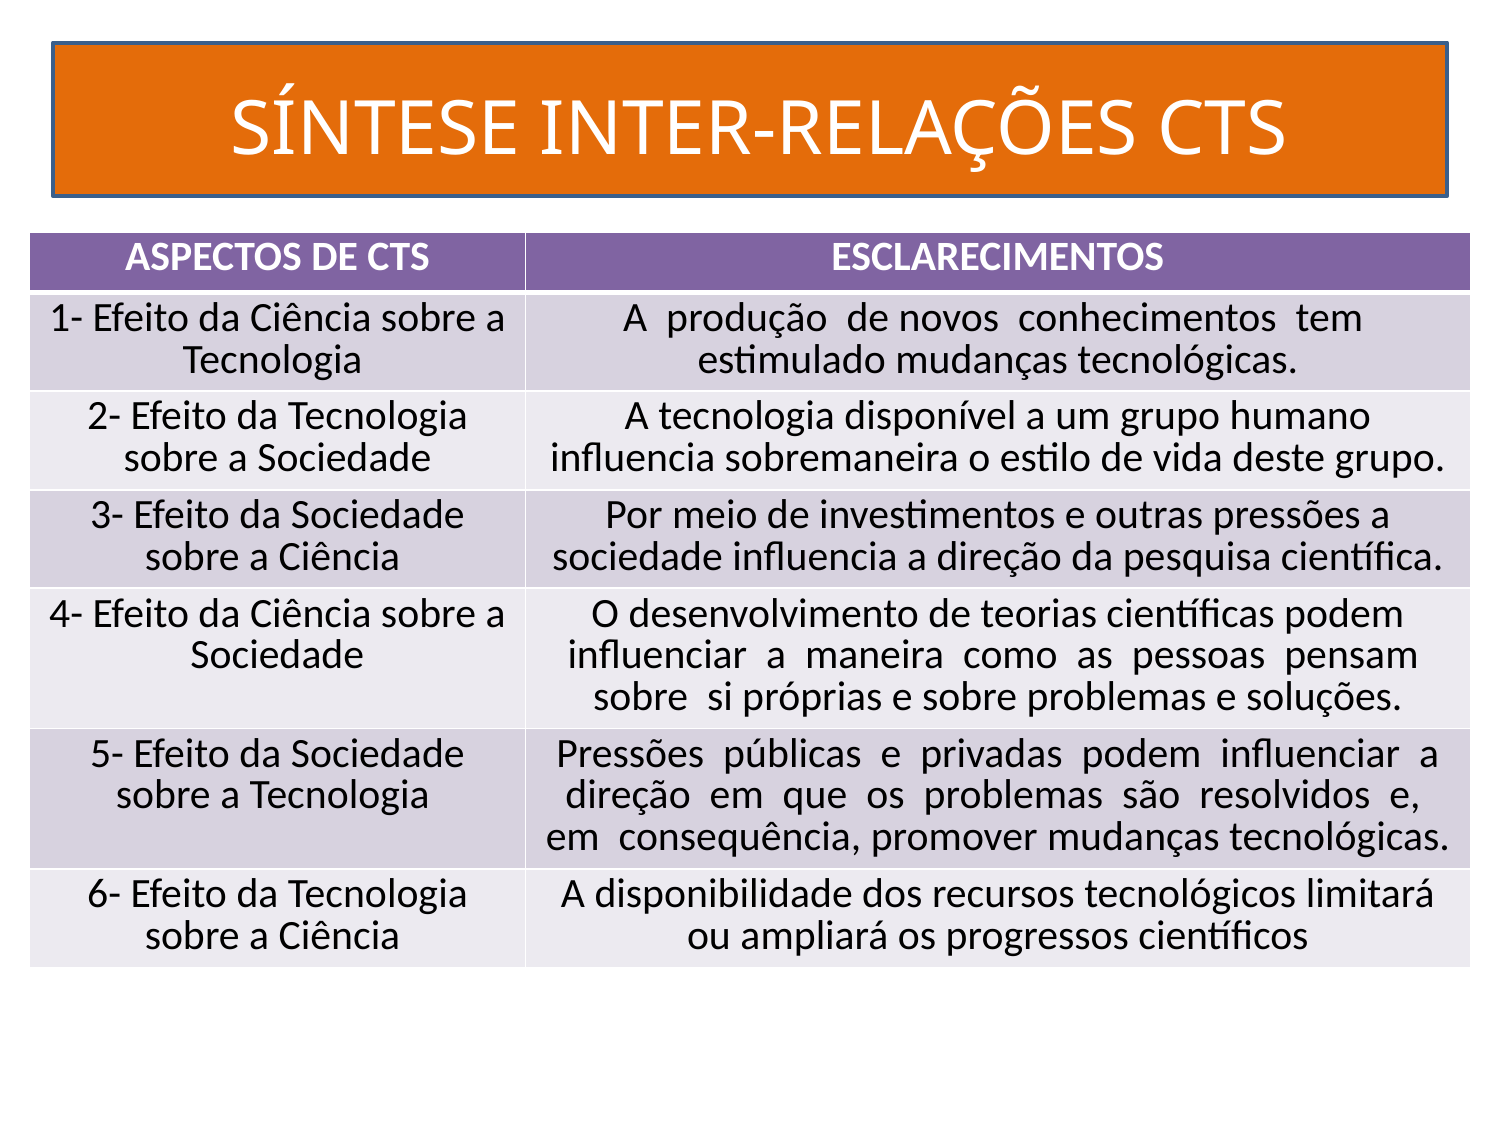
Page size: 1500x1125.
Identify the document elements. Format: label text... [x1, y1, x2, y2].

table_cell A produção de novos conhecimentos tem estimulado mudanças tecnológicas. [526, 295, 1470, 390]
table_cell Pressões públicas e privadas podem influenciar a direção em que os problemas são resolvidos e, em consequência, promover mudanças tecnológicas. [526, 729, 1470, 868]
title SÍNTESE INTER-RELAÇÕES CTS [0, 30, 1500, 219]
table_cell 1- Efeito da Ciência sobre a Tecnologia [30, 295, 525, 390]
table_cell 6- Efeito da Tecnologia sobre a Ciência [30, 870, 525, 967]
table_header ASPECTOS DE CTS [30, 233, 525, 290]
table_header ESCLARECIMENTOS [526, 233, 1470, 290]
table_cell 3- Efeito da Sociedade sobre a Ciência [30, 491, 525, 587]
table_cell A disponibilidade dos recursos tecnológicos limitará ou ampliará os progressos científicos [526, 870, 1470, 967]
table_cell 5- Efeito da Sociedade sobre a Tecnologia [30, 729, 525, 868]
table_cell Por meio de investimentos e outras pressões a sociedade influencia a direção da pesquisa científica. [526, 491, 1470, 587]
table_cell 2- Efeito da Tecnologia sobre a Sociedade [30, 392, 525, 489]
table_cell 4- Efeito da Ciência sobre a Sociedade [30, 589, 525, 728]
table_cell A tecnologia disponível a um grupo humano influencia sobremaneira o estilo de vida deste grupo. [526, 392, 1470, 489]
table_cell O desenvolvimento de teorias científicas podem influenciar a maneira como as pessoas pensam sobre si próprias e sobre problemas e soluções. [526, 589, 1470, 728]
